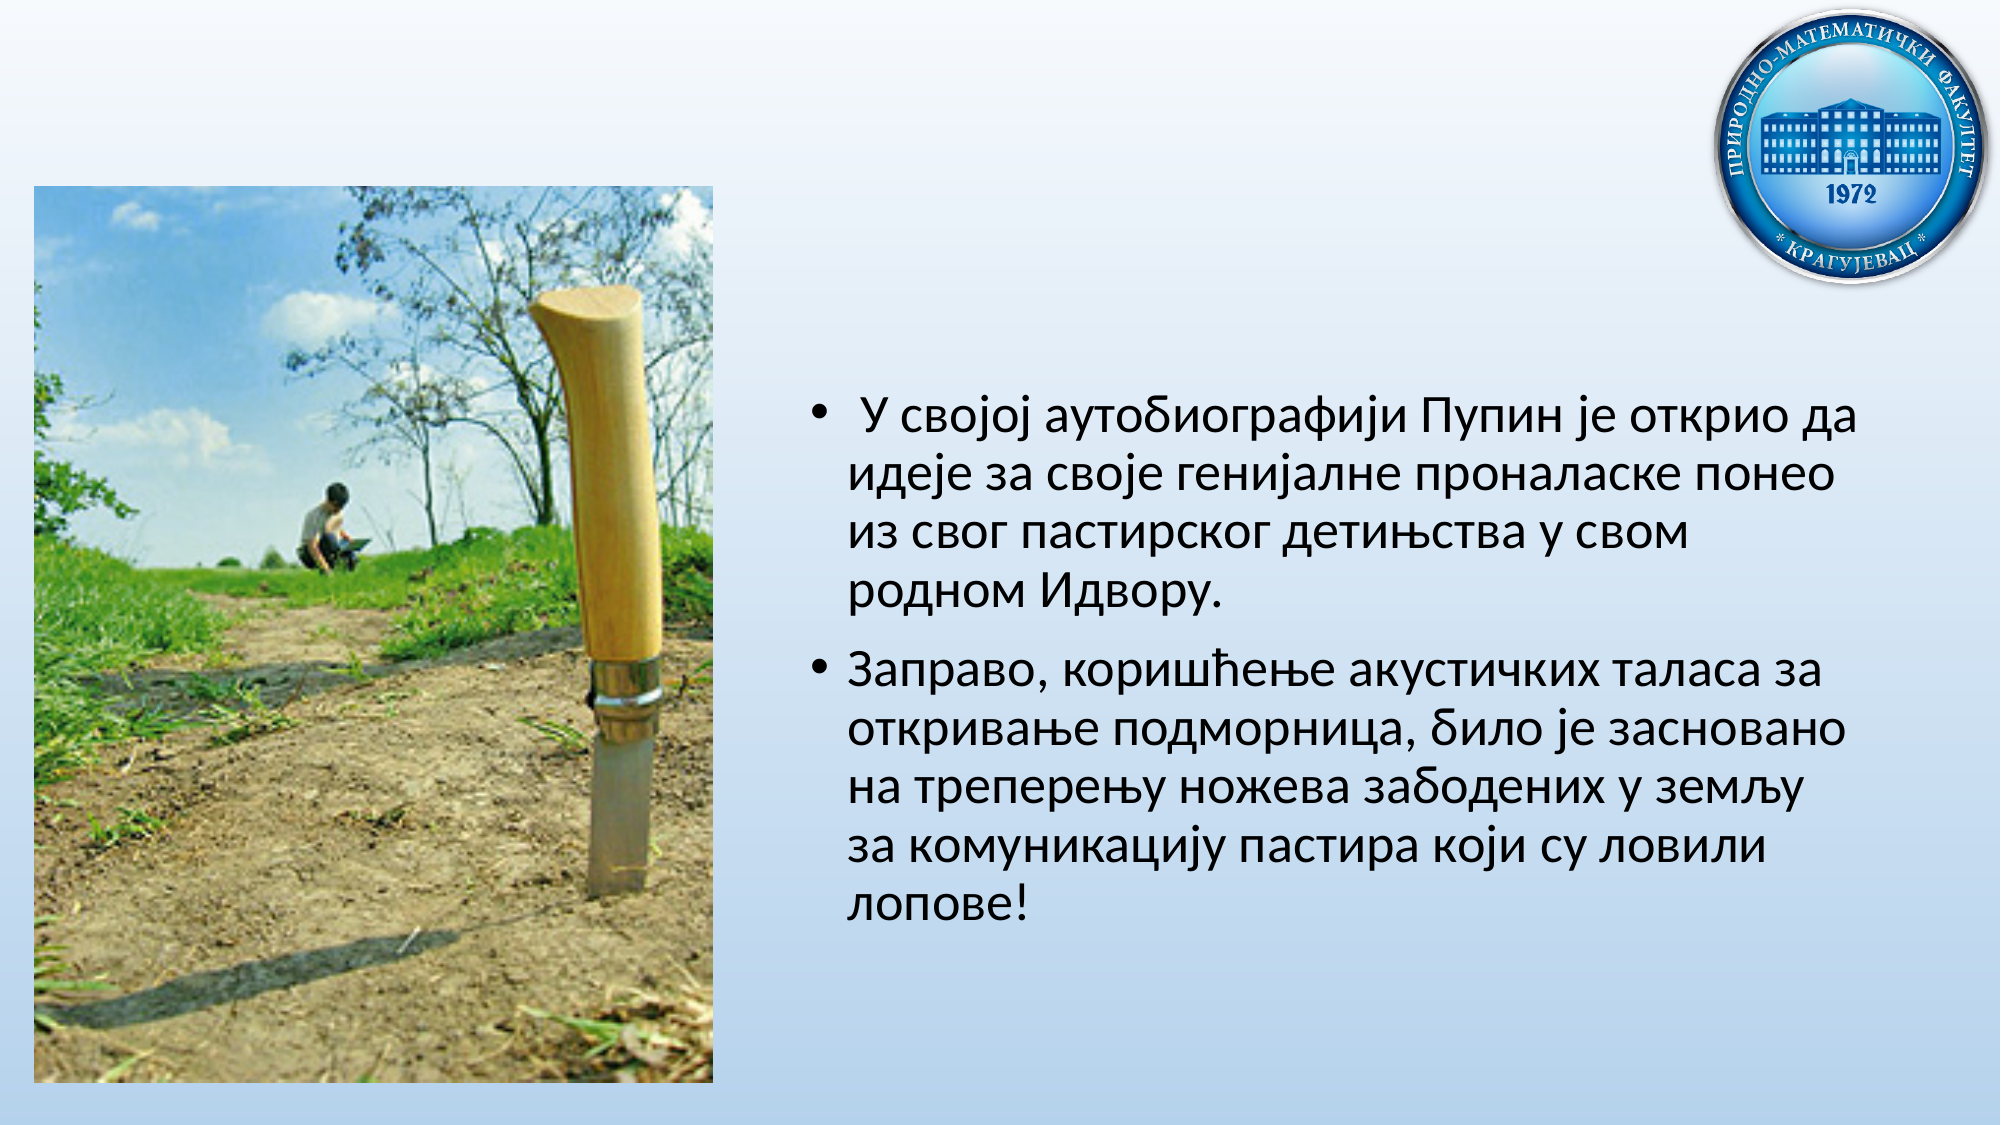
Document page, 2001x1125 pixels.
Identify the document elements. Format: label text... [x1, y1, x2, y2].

picture [1704, 0, 2000, 296]
list У својој аутобиографији Пупин је открио да идеје за своје генијалне проналаске понео из свог пастирског детињства у свом родном Идвору. Заправо, коришћење акустичких таласа за откривање подморница, било је засновано на треперењу ножева забодених у земљу за комуникацију пастира који су ловили лопове! [795, 377, 1876, 1022]
picture [34, 186, 713, 1083]
